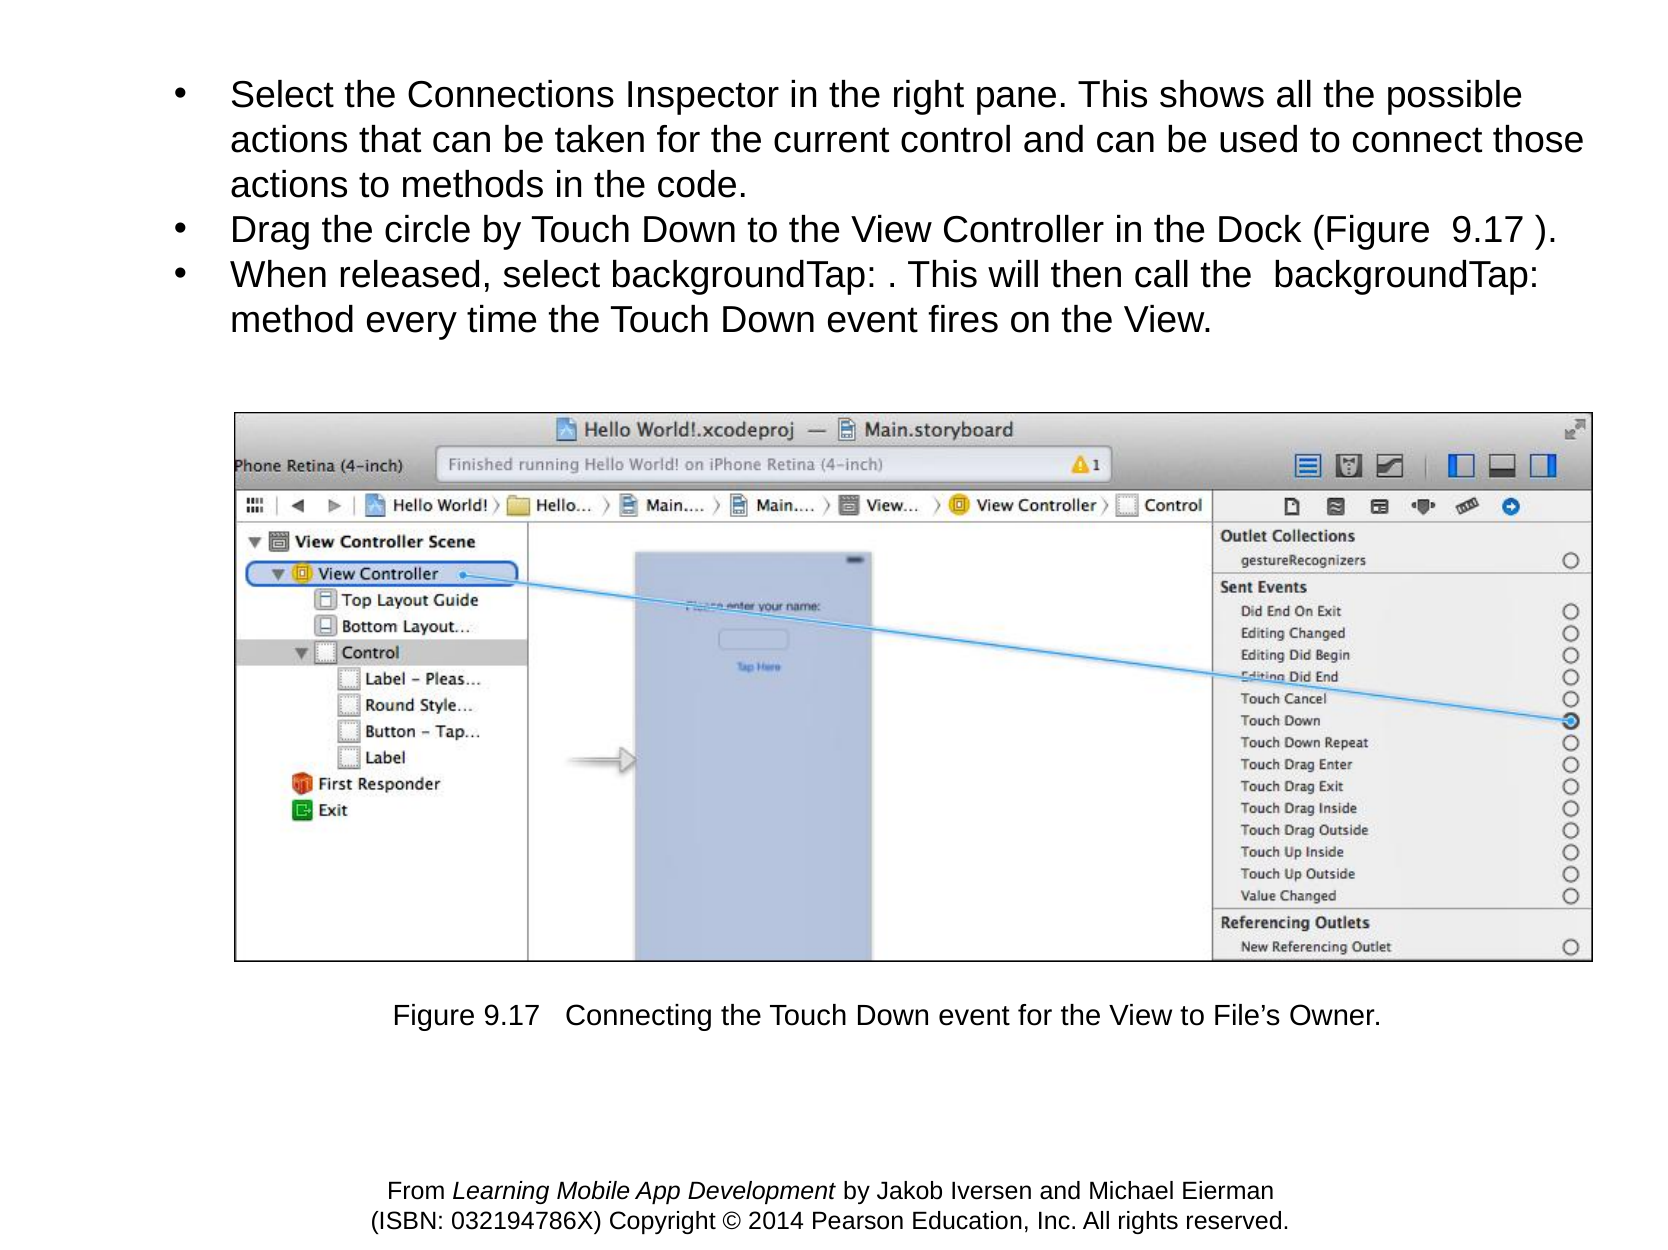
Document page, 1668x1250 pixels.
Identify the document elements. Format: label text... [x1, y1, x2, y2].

picture [234, 411, 1593, 963]
footer From Learning Mobile App Development by Jakob Iversen and Michael Eierman (ISBN: 032194786X) Copyright © 2014 Pearson Education, Inc. All rights reserved. [125, 1166, 1538, 1250]
text_box Select the Connections Inspector in the right pane. This shows all the possible actions that can be taken for the current control and can be used to connect those actions to methods in the code. Drag the circle by Touch Down to the View Controller in the Dock (Figure 9.17 ). When released, select backgroundTap: . This will then call the backgroundTap: method every time the Touch Down event fires on the View. [158, 62, 1647, 350]
text_box Figure 9.17 Connecting the Touch Down event for the View to File’s Owner. [369, 988, 1597, 1039]
